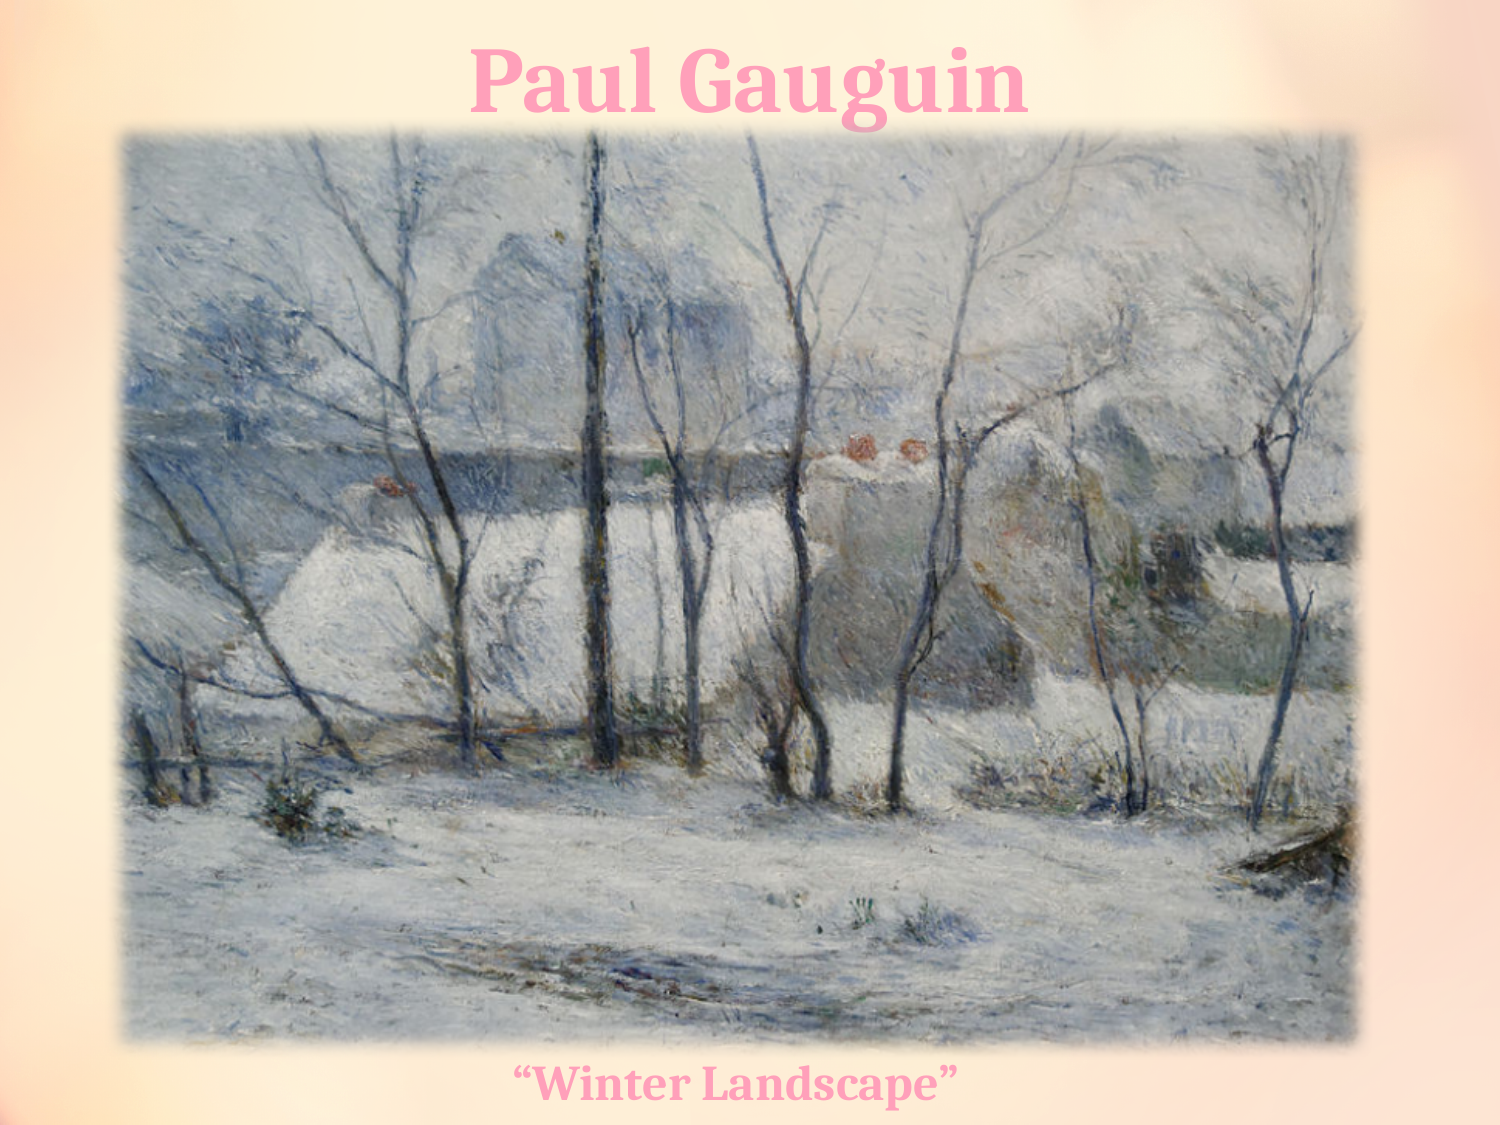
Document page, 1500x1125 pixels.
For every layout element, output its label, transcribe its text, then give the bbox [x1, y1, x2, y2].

title Paul Gauguin [131, 23, 1369, 117]
list “Winter Landscape” [117, 1060, 1355, 1125]
picture [0, 0, 1500, 1125]
